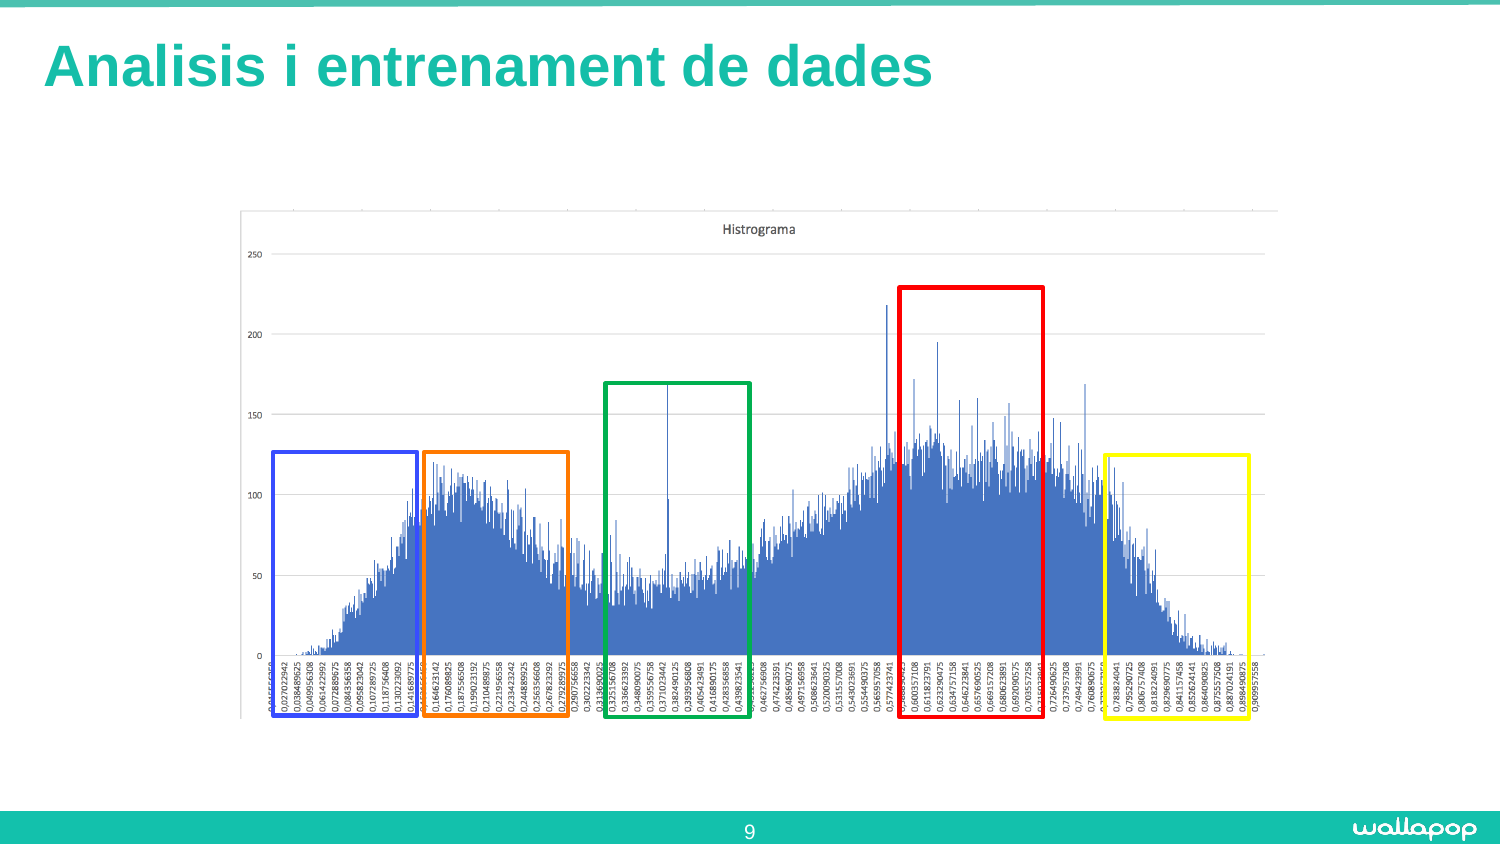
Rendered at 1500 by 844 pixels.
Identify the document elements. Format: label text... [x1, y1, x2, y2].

picture [1353, 817, 1477, 841]
picture [240, 209, 1278, 719]
text_box Analisis i entrenament de dades [44, 28, 1394, 99]
